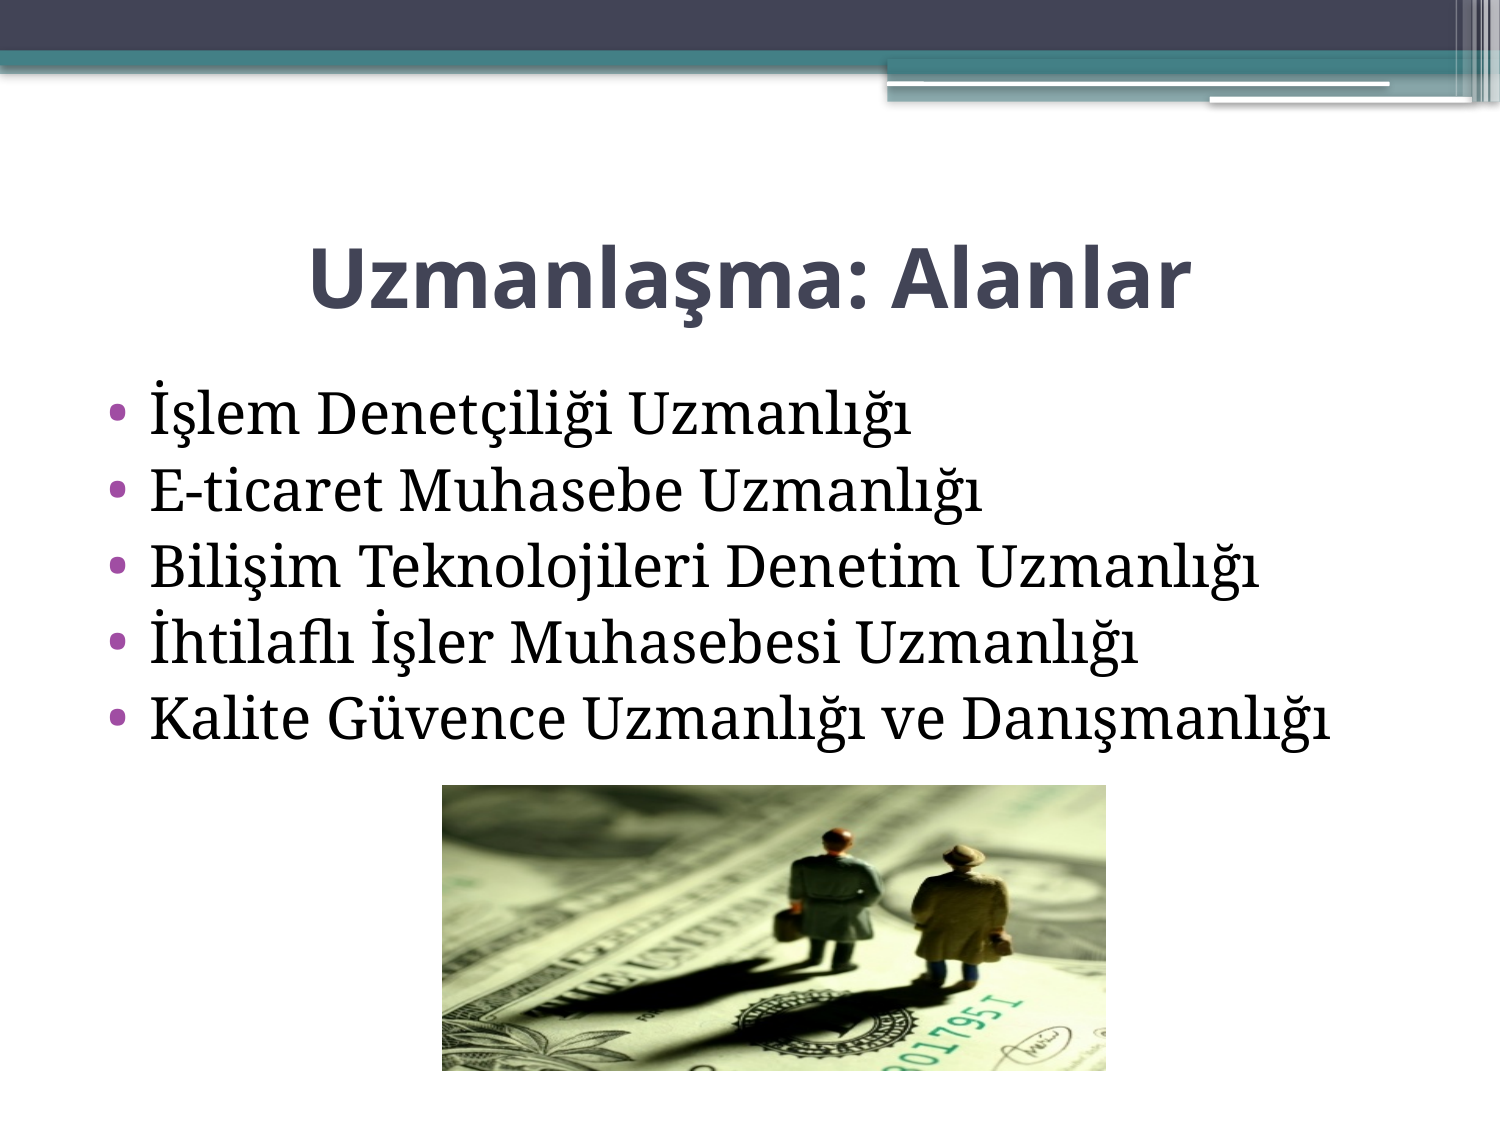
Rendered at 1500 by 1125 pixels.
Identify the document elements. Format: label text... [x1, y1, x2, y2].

list İşlem Denetçiliği Uzmanlığı E-ticaret Muhasebe Uzmanlığı Bilişim Teknolojileri Denetim Uzmanlığı İhtilaflı İşler Muhasebesi Uzmanlığı Kalite Güvence Uzmanlığı ve Danışmanlığı [75, 368, 1425, 1079]
picture [442, 784, 1106, 1071]
title Uzmanlaşma: Alanlar [75, 187, 1425, 363]
